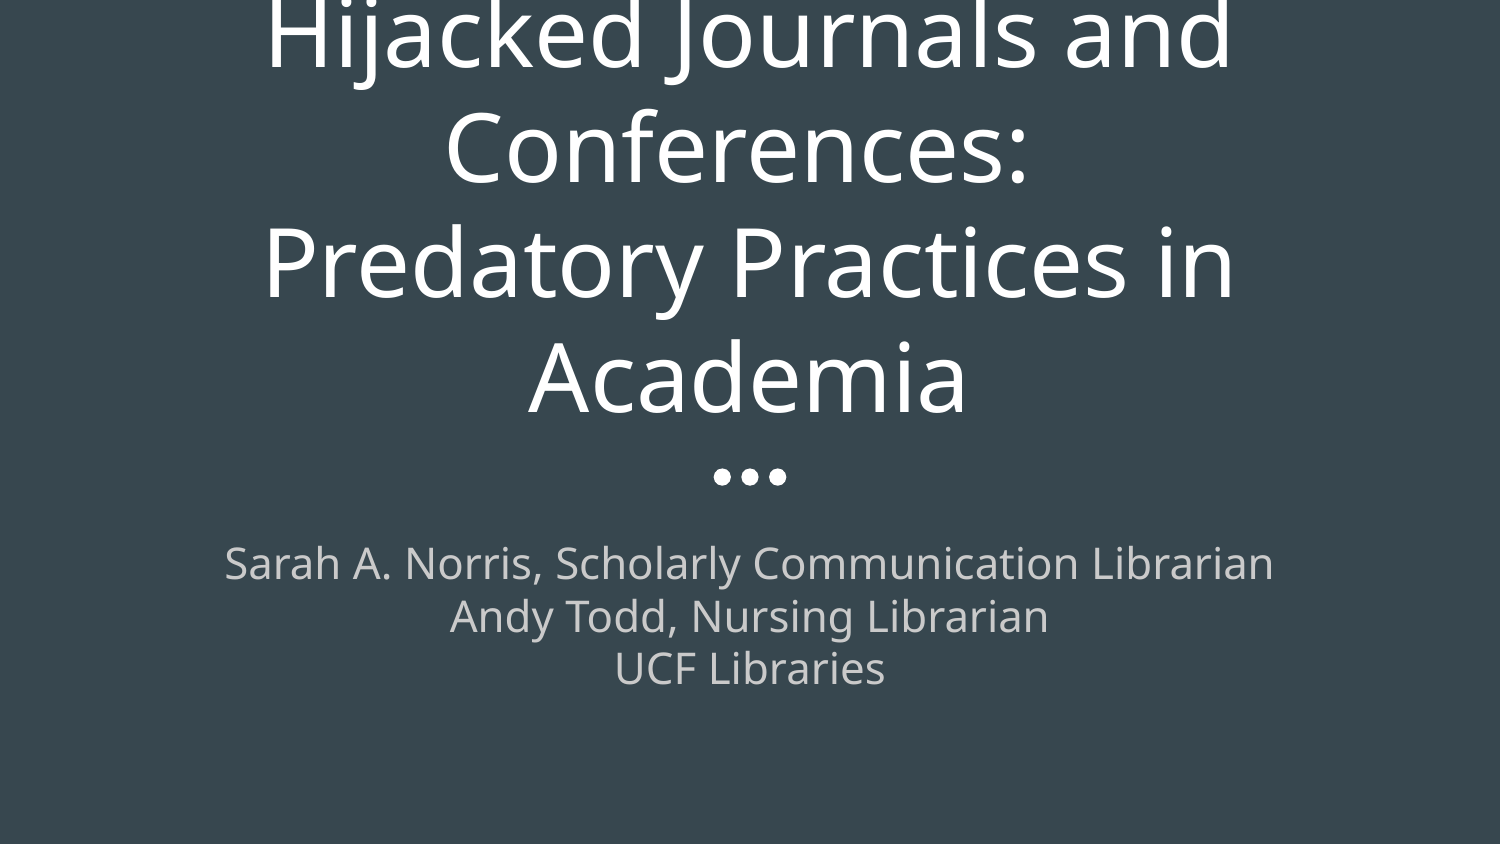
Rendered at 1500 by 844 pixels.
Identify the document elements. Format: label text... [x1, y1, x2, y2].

title Hijacked Journals and Conferences: Predatory Practices in Academia [110, 162, 1390, 447]
subtitle Sarah A. Norris, Scholarly Communication Librarian Andy Todd, Nursing Librarian UCF Libraries [110, 520, 1390, 651]
